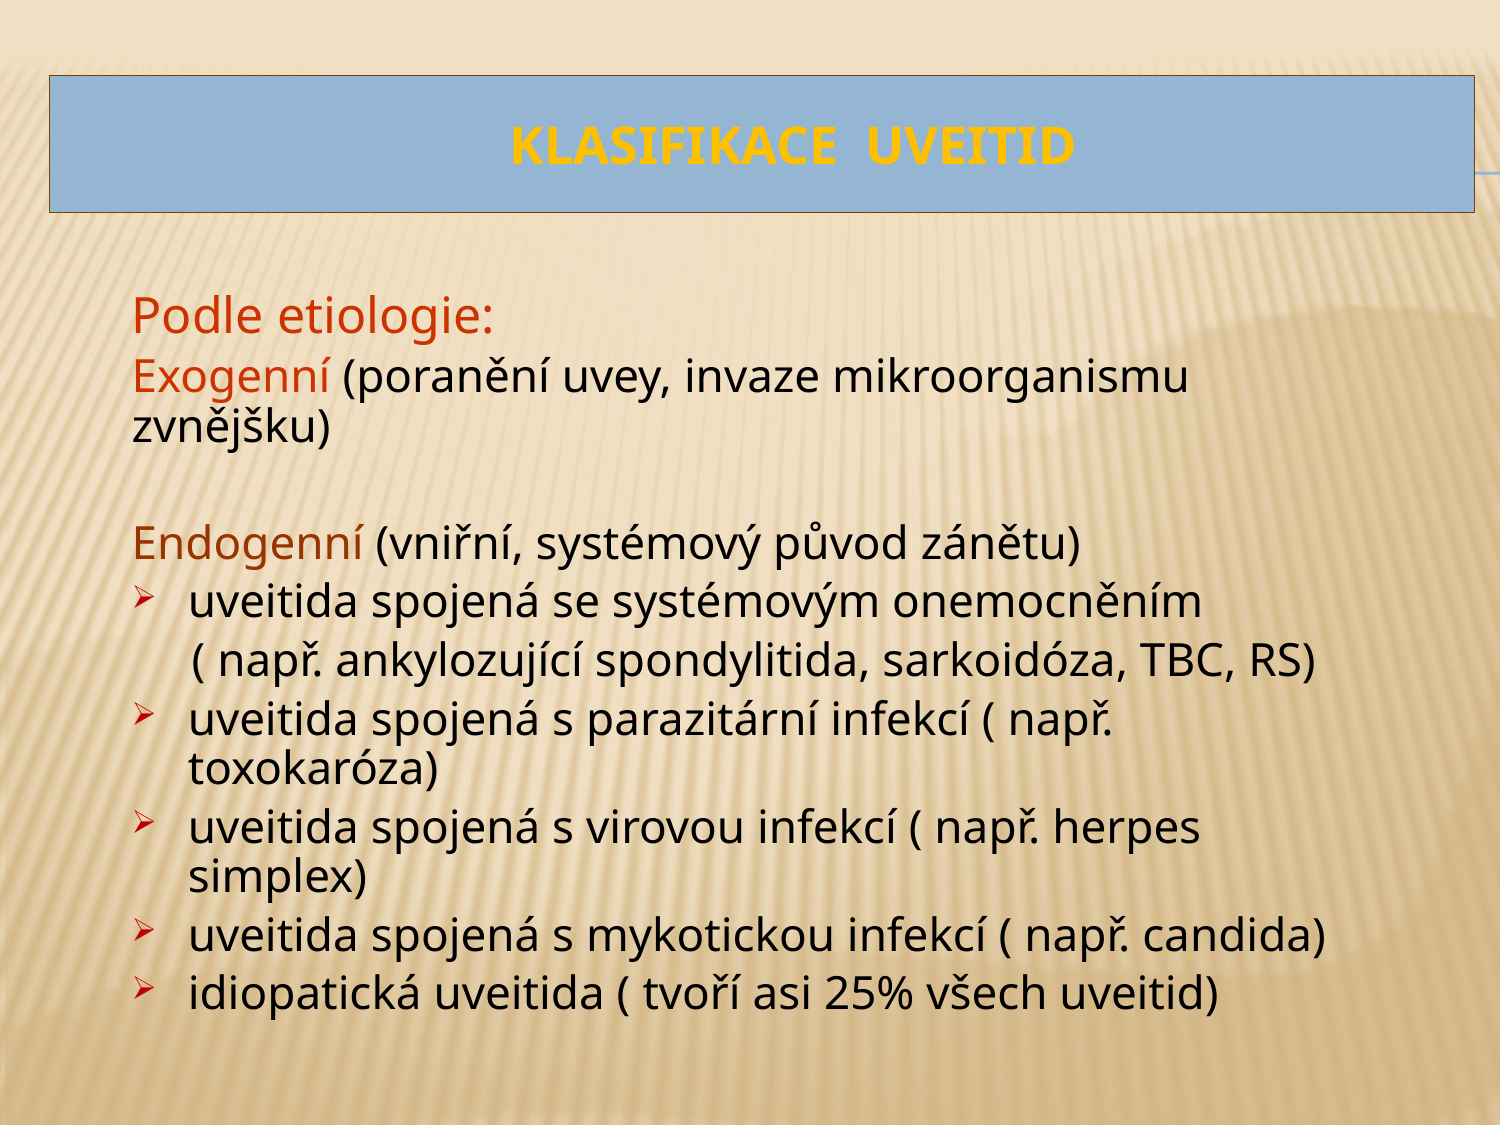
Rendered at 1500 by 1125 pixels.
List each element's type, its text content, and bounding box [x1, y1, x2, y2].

title Klasifikace uveitid [49, 75, 1475, 213]
list Podle etiologie: Exogenní (poranění uvey, invaze mikroorganismu zvnějšku) Endogenní (vniřní, systémový původ zánětu) uveitida spojená se systémovým onemocněním ( např. ankylozující spondylitida, sarkoidóza, TBC, RS) uveitida spojená s parazitární infekcí ( např. toxokaróza) uveitida spojená s virovou infekcí ( např. herpes simplex) uveitida spojená s mykotickou infekcí ( např. candida) idiopatická uveitida ( tvoří asi 25% všech uveitid) [116, 282, 1391, 1049]
